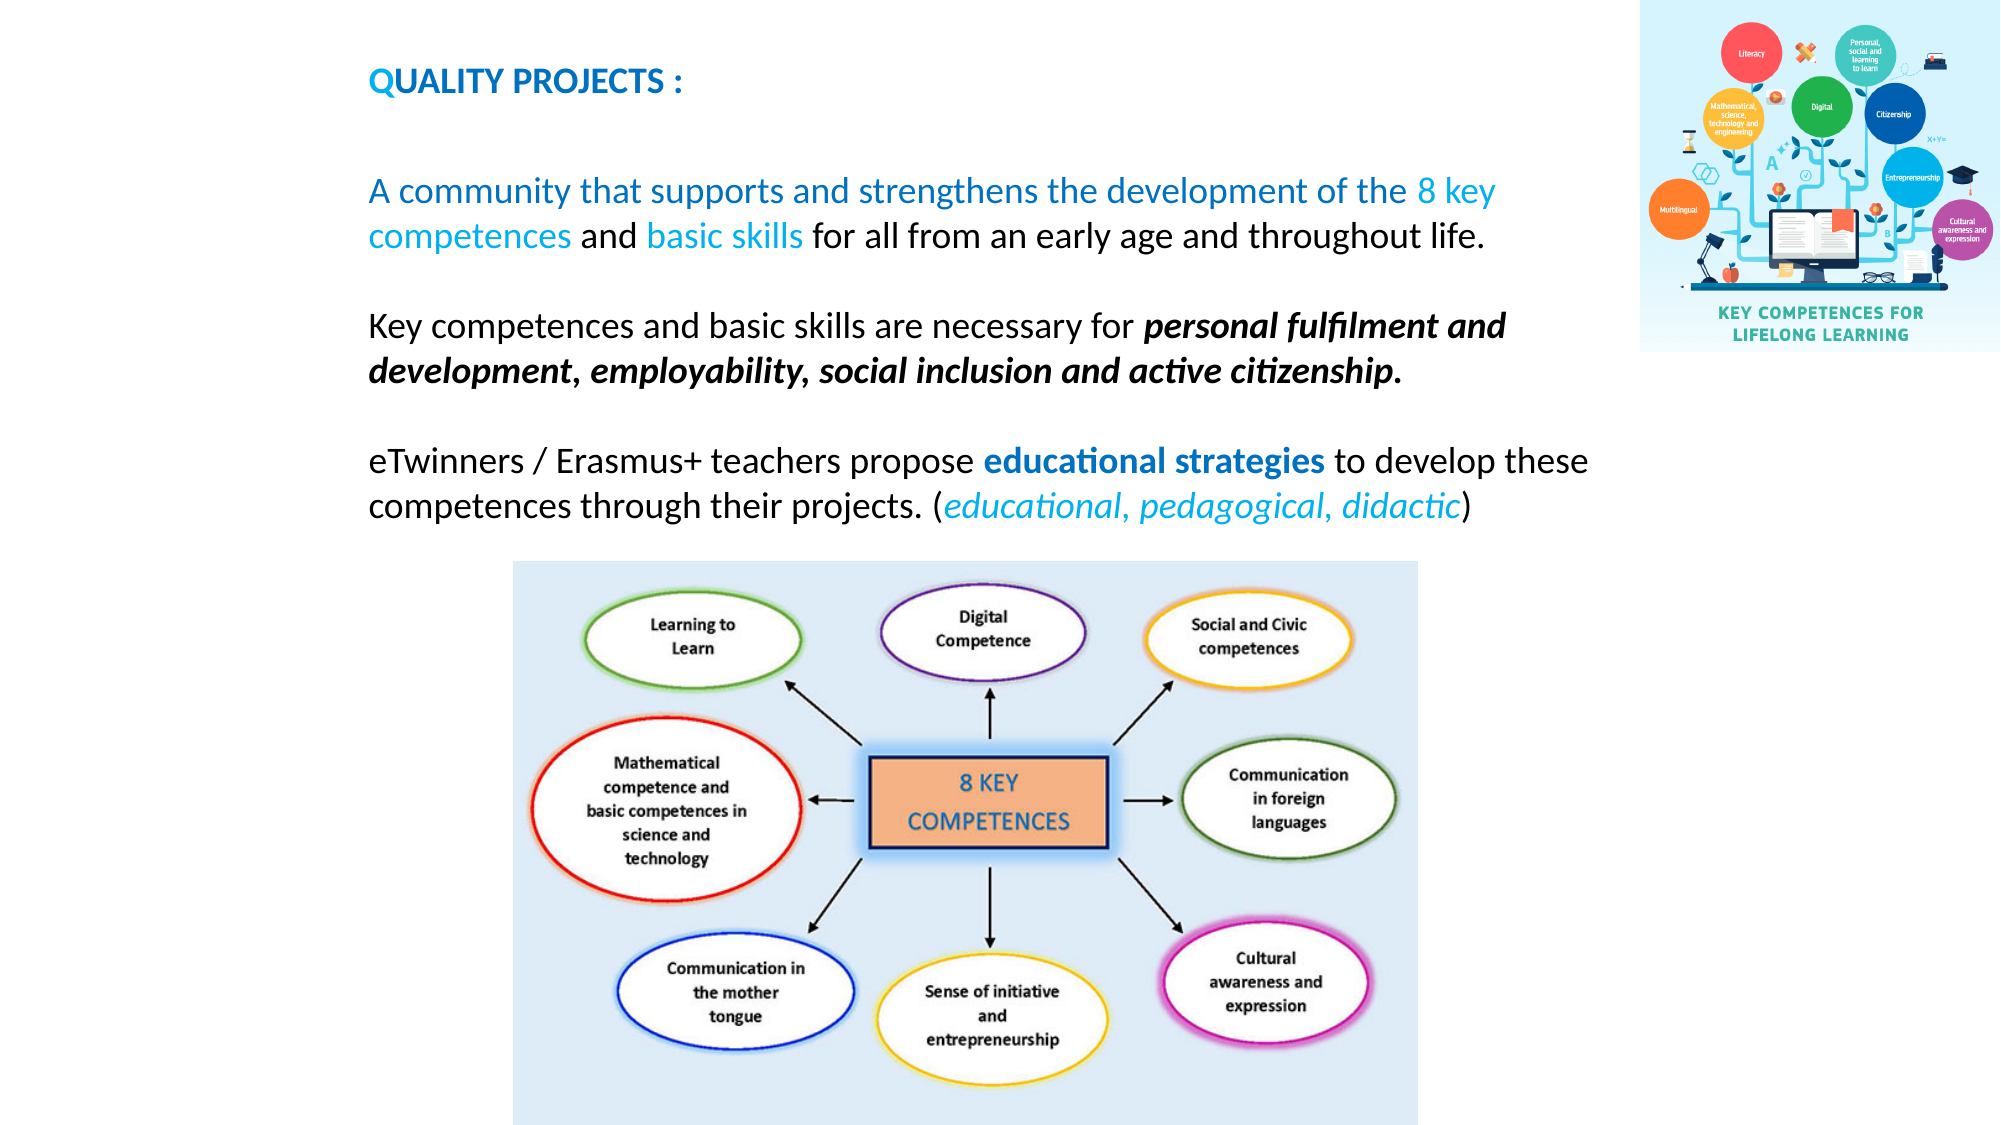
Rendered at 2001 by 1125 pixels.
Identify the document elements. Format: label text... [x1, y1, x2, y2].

text_box QUALITY PROJECTS : [353, 48, 1354, 109]
picture [1640, 0, 2000, 352]
text_box A community that supports and strengthens the development of the 8 key competences and basic skills for all from an early age and throughout life. Key competences and basic skills are necessary for personal fulfilment and development, employability, social inclusion and active citizenship. eTwinners / Erasmus+ teachers propose educational strategies to develop these competences through their projects. (educational, pedagogical, didactic) [353, 158, 1641, 579]
picture [513, 561, 1418, 1125]
